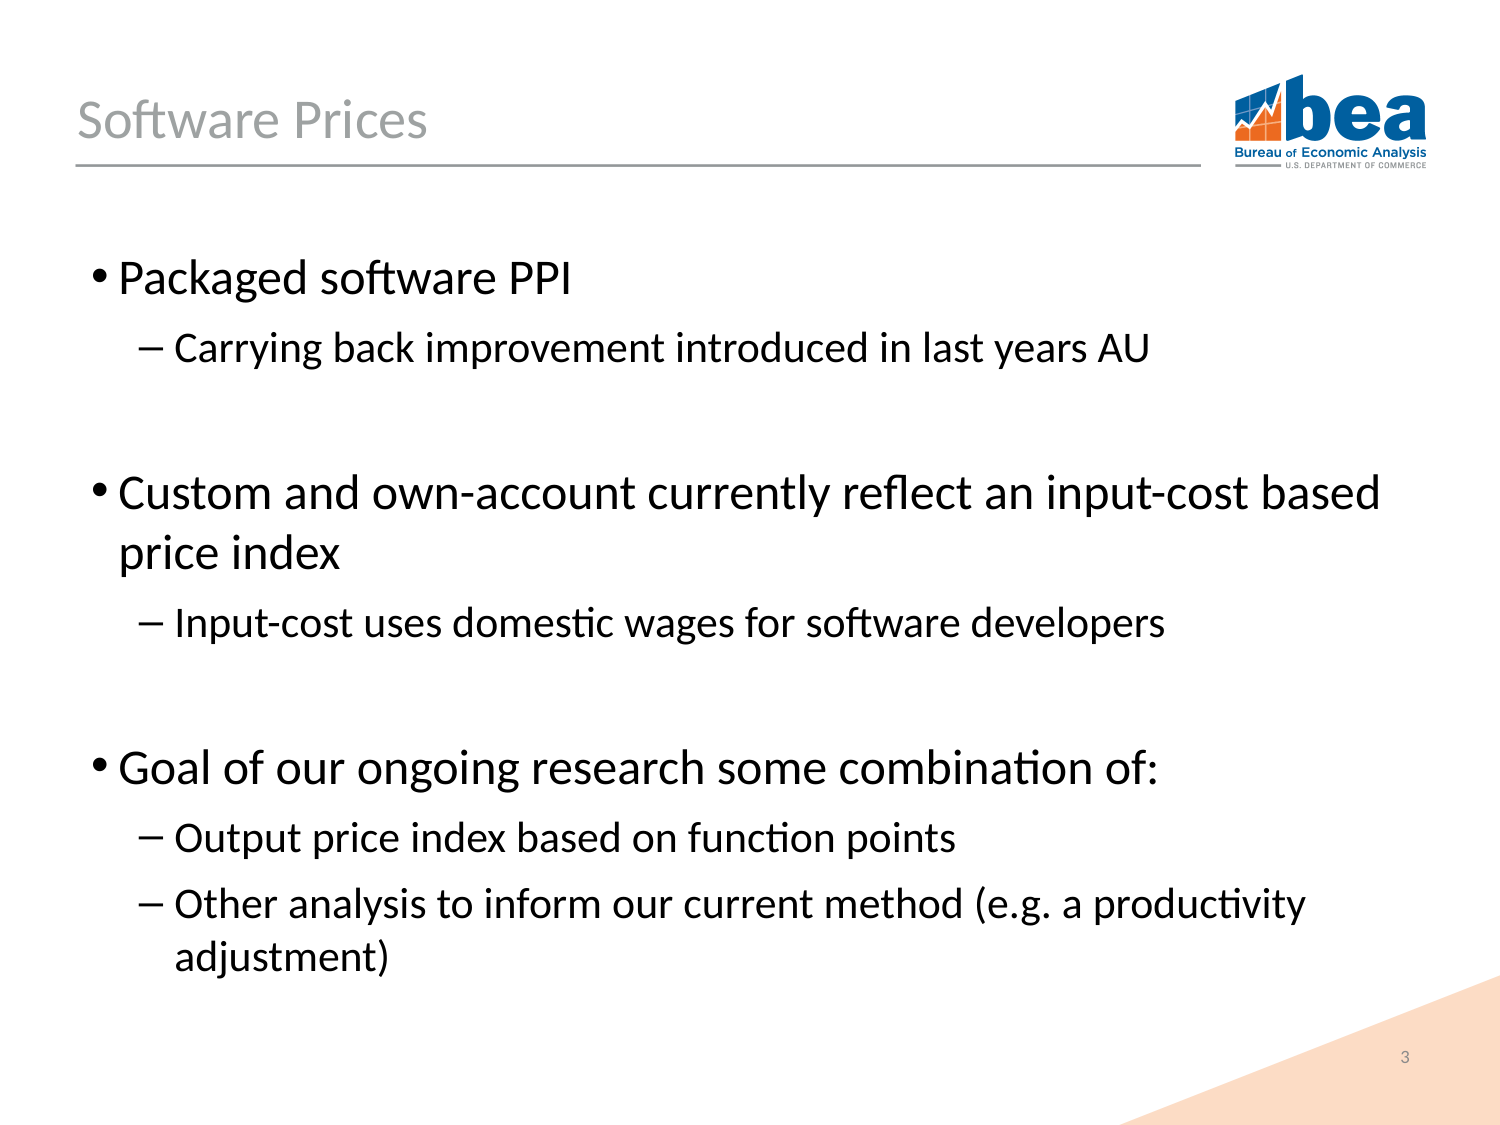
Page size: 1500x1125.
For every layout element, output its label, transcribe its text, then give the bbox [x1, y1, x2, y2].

title Software Prices [62, 37, 1200, 188]
list Packaged software PPI Carrying back improvement introduced in last years AU Custom and own-account currently reflect an input-cost based price index Input-cost uses domestic wages for software developers Goal of our ongoing research some combination of: Output price index based on function points Other analysis to inform our current method (e.g. a productivity adjustment) [75, 237, 1425, 1038]
slide_number 3 [1337, 1040, 1425, 1073]
picture [0, 0, 1500, 1125]
